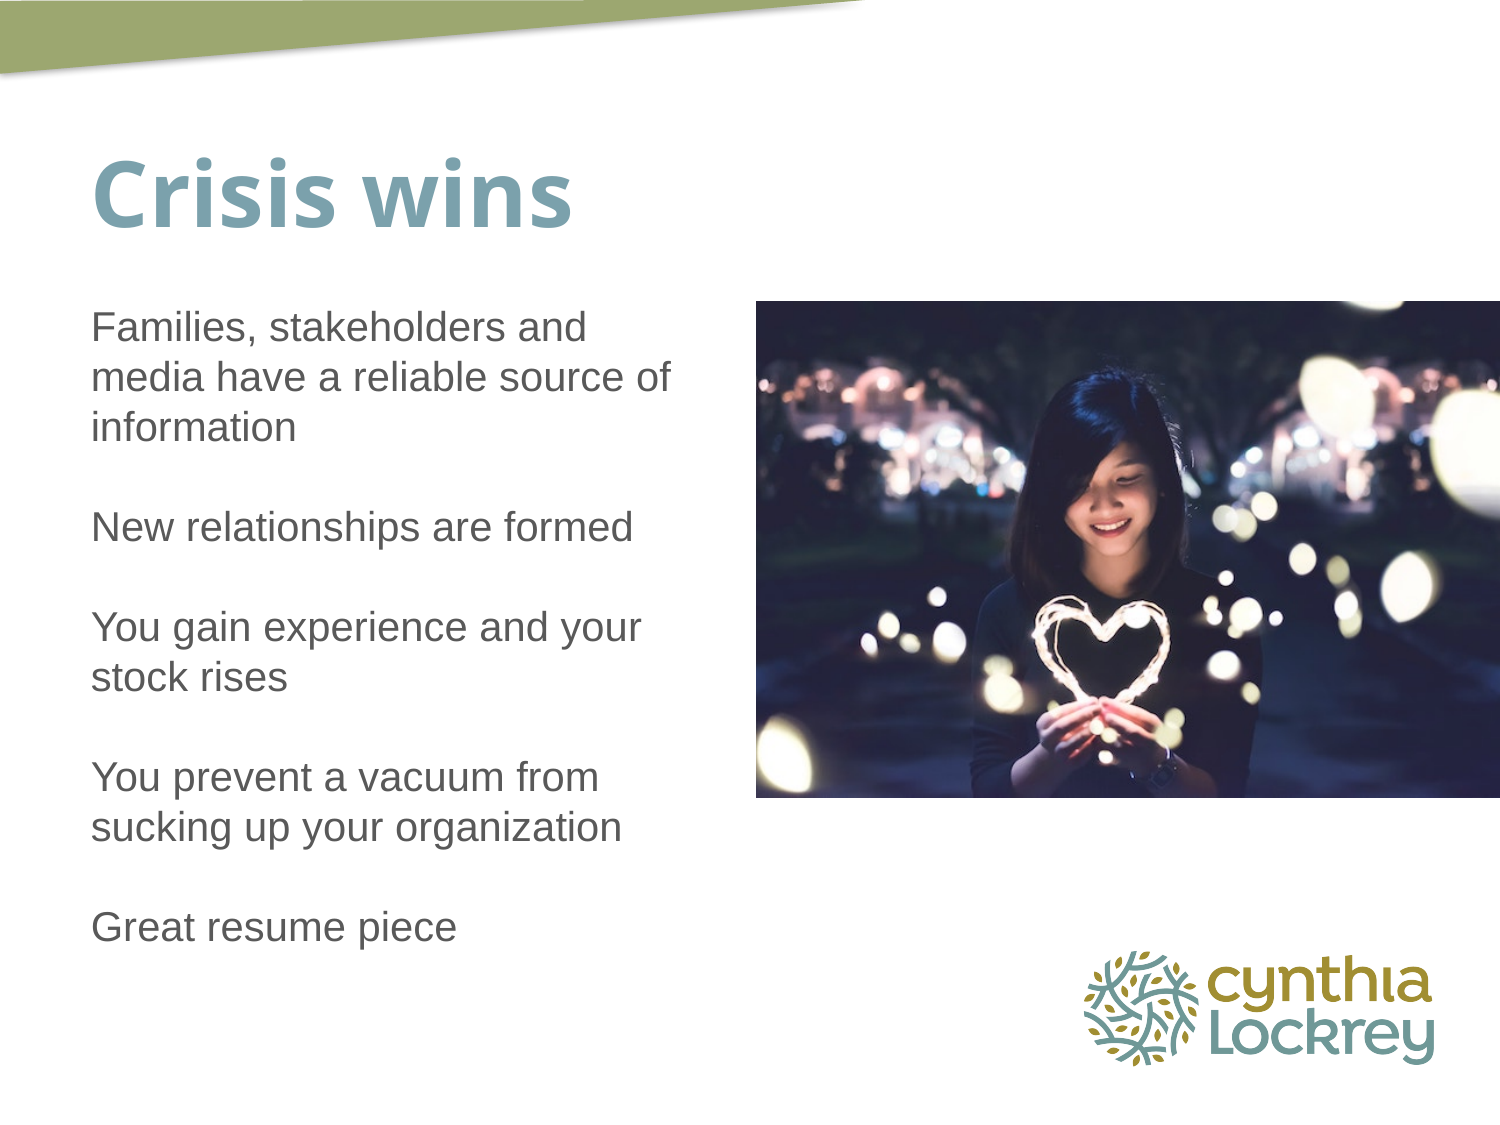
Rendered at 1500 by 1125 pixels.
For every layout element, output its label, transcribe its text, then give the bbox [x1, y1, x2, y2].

text_box Crisis wins [76, 128, 1424, 254]
text_box Families, stakeholders and media have a reliable source of information New relationships are formed You gain experience and your stock rises You prevent a vacuum from sucking up your organization Great resume piece [76, 292, 703, 958]
picture [1071, 943, 1444, 1074]
text_box [0, 0, 866, 75]
picture [756, 301, 1500, 798]
